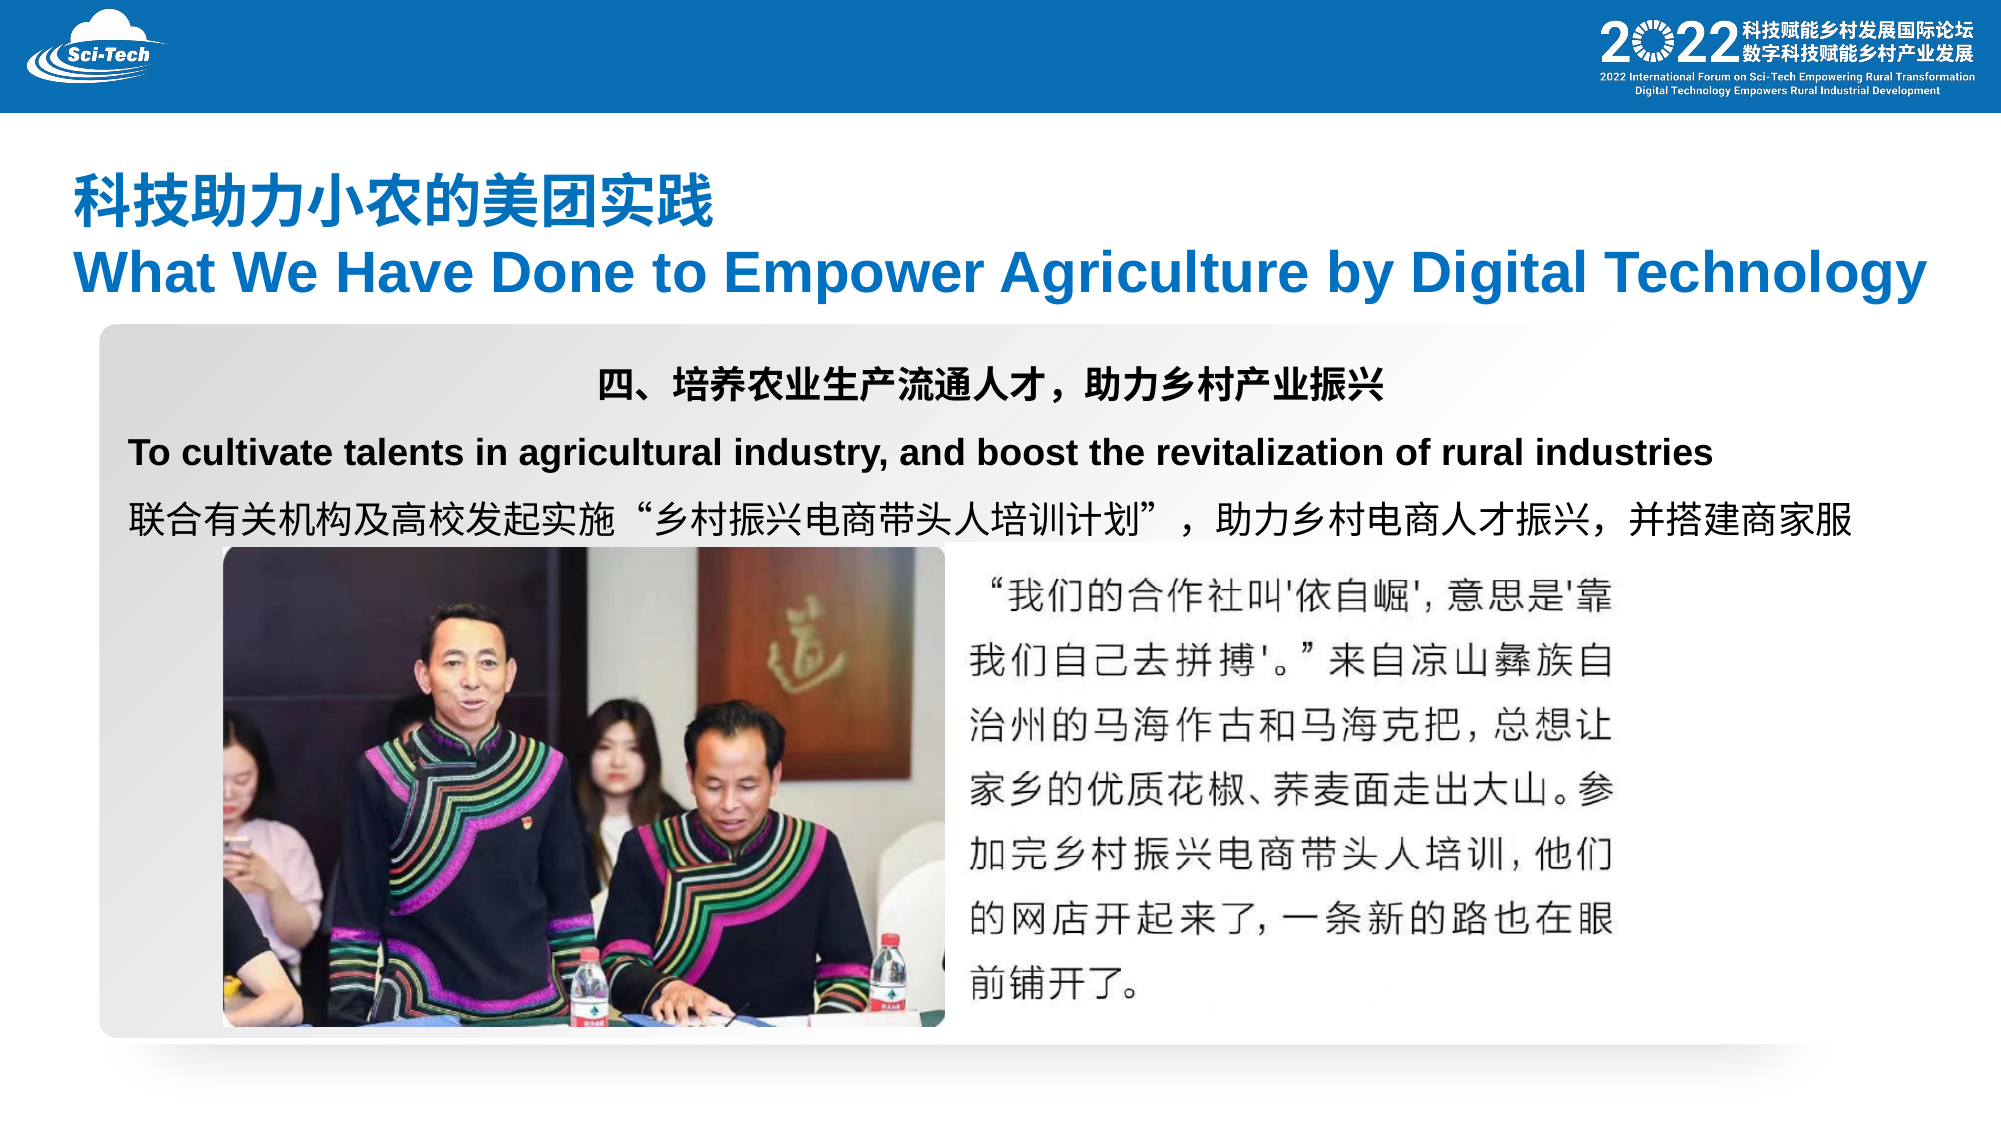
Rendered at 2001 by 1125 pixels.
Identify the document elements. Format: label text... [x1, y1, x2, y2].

text_box 科技助力小农的美团实践 What We Have Done to Empower Agriculture by Digital Technology [59, 157, 2000, 312]
text_box [95, 319, 1887, 1043]
picture [223, 542, 1639, 1027]
text_box 四、培养农业生产流通人才，助力乡村产业振兴 To cultivate talents in agricultural industry, and boost the revitalization of rural industries 联合有关机构及高校发起实施“乡村振兴电商带头人培训计划”，助力乡村电商人才振兴，并搭建商家服务体系帮助新农人到新农商的成长。 [113, 330, 1869, 616]
picture [0, 0, 2001, 113]
